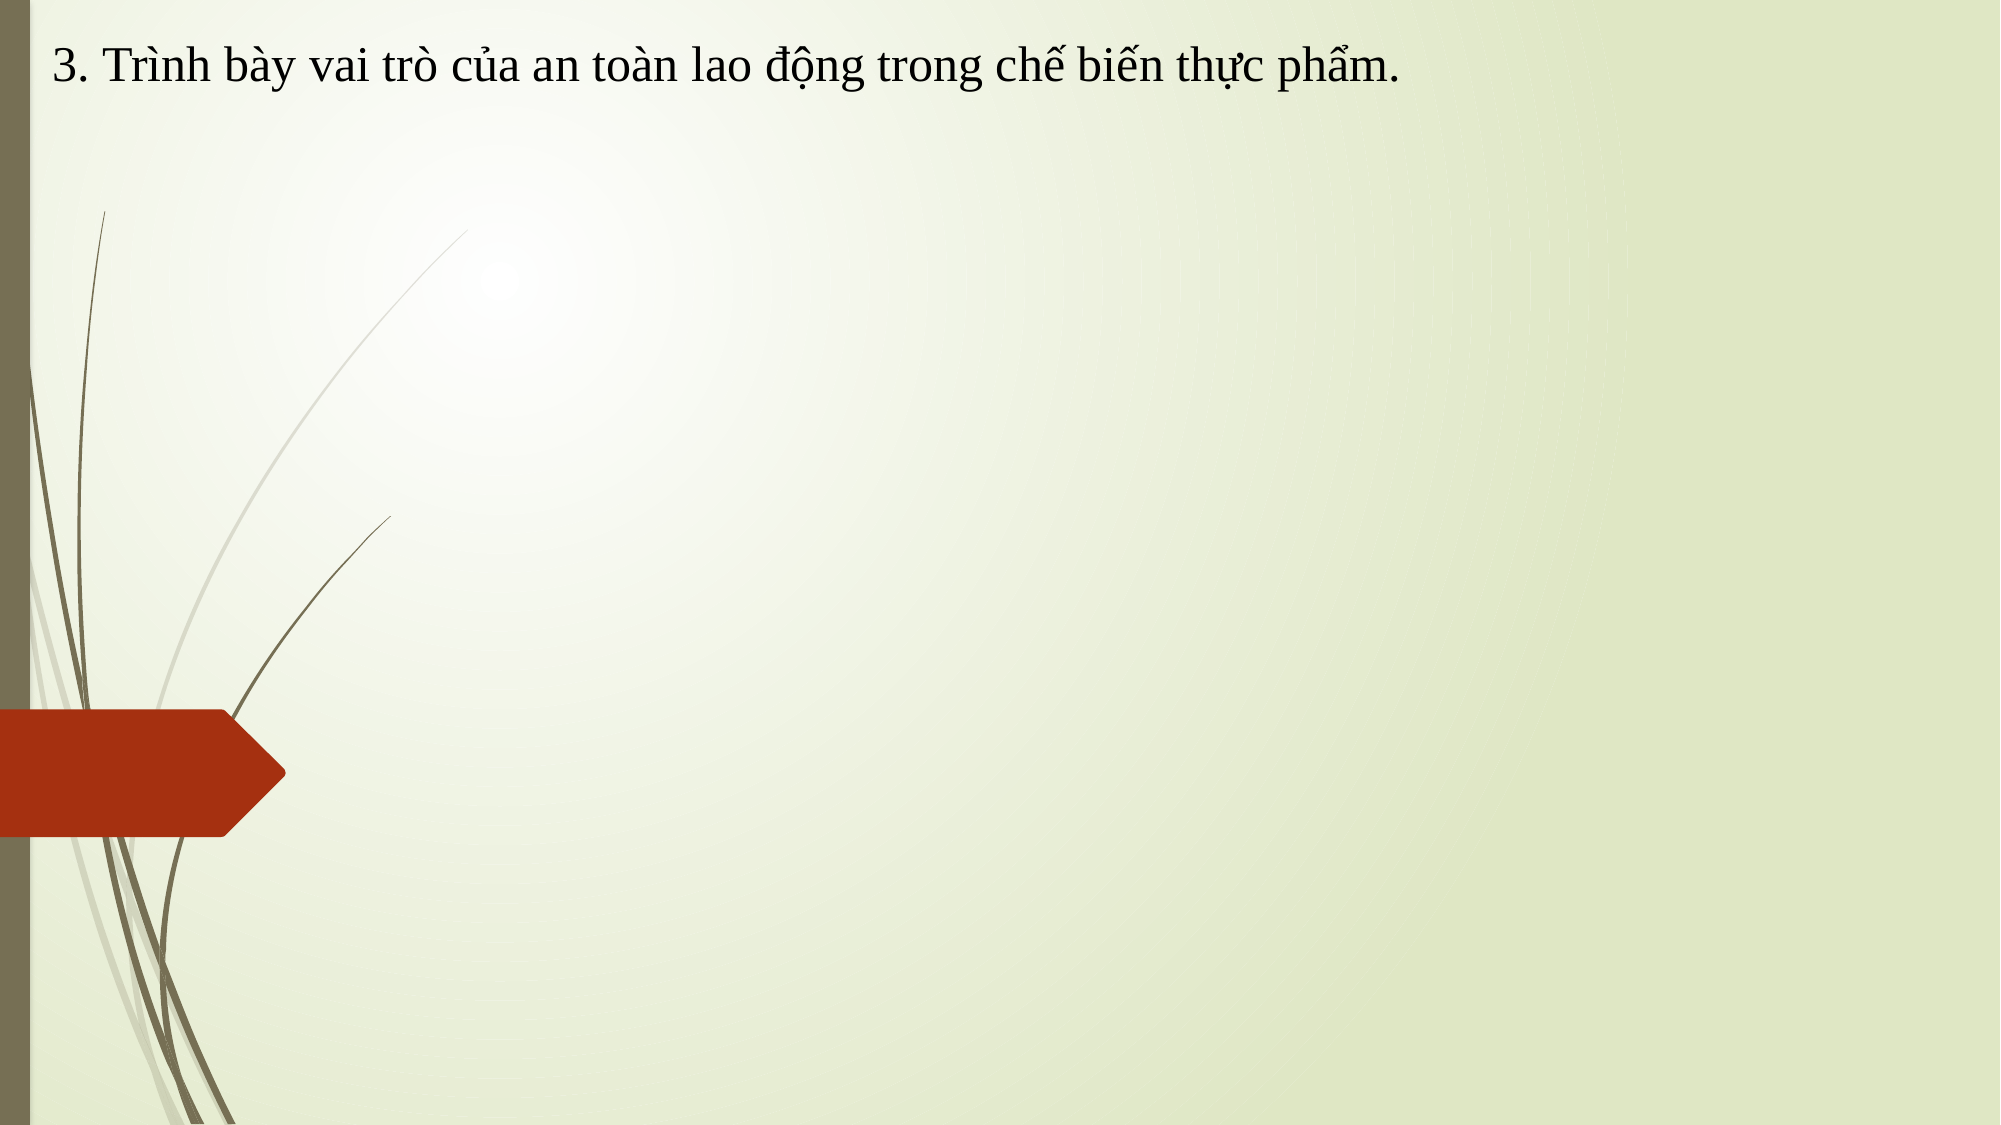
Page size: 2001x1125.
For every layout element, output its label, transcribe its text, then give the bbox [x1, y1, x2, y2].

text_box 3. Trình bày vai trò của an toàn lao động trong chế biến thực phẩm. [37, 24, 1621, 99]
